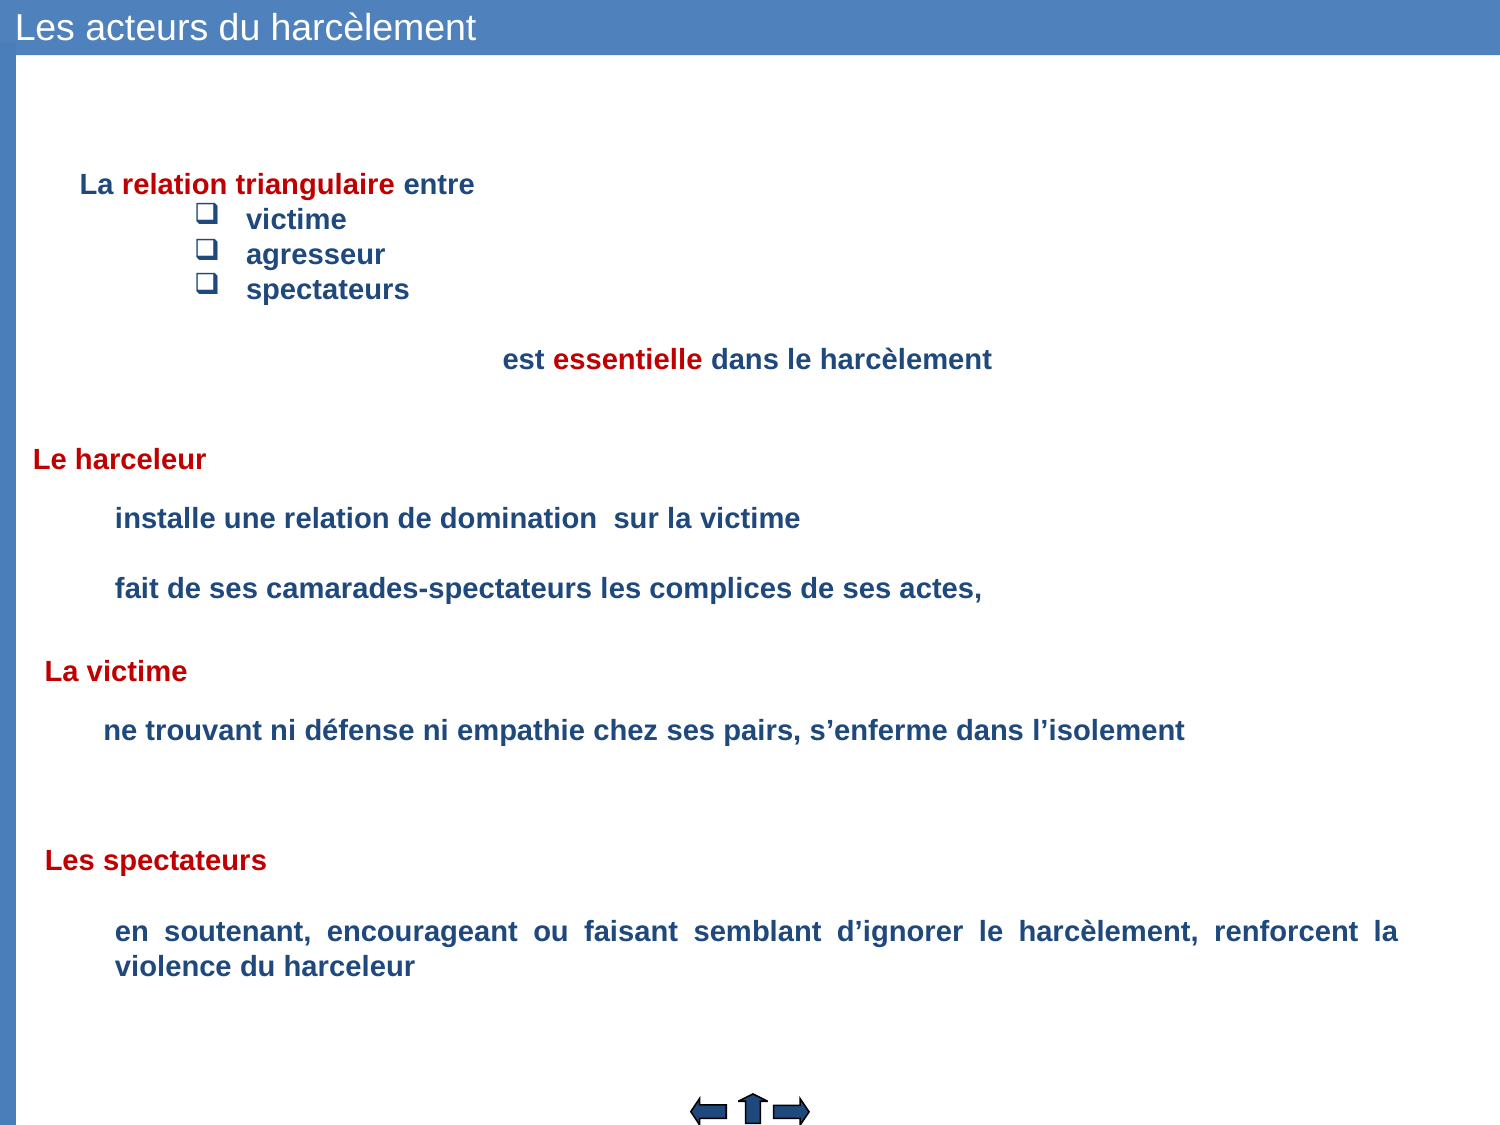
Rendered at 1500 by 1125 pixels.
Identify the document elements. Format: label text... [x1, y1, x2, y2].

text_box La victime [29, 645, 203, 695]
text_box Les spectateurs [30, 834, 283, 884]
text_box [738, 1093, 768, 1124]
text_box ne trouvant ni défense ni empathie chez ses pairs, s’enferme dans l’isolement [88, 704, 1415, 754]
text_box en soutenant, encourageant ou faisant semblant d’ignorer le harcèlement, renforcent la violence du harceleur [100, 904, 1415, 990]
text_box [690, 1098, 727, 1125]
text_box installe une relation de domination sur la victime fait de ses camarades-spectateurs les complices de ses actes, [100, 491, 1427, 612]
text_box La relation triangulaire entre victime agresseur spectateurs est essentielle dans le harcèlement [64, 158, 1439, 383]
text_box Le harceleur [18, 432, 222, 483]
text_box Les acteurs du harcèlement [0, 0, 1500, 56]
text_box [773, 1098, 810, 1125]
